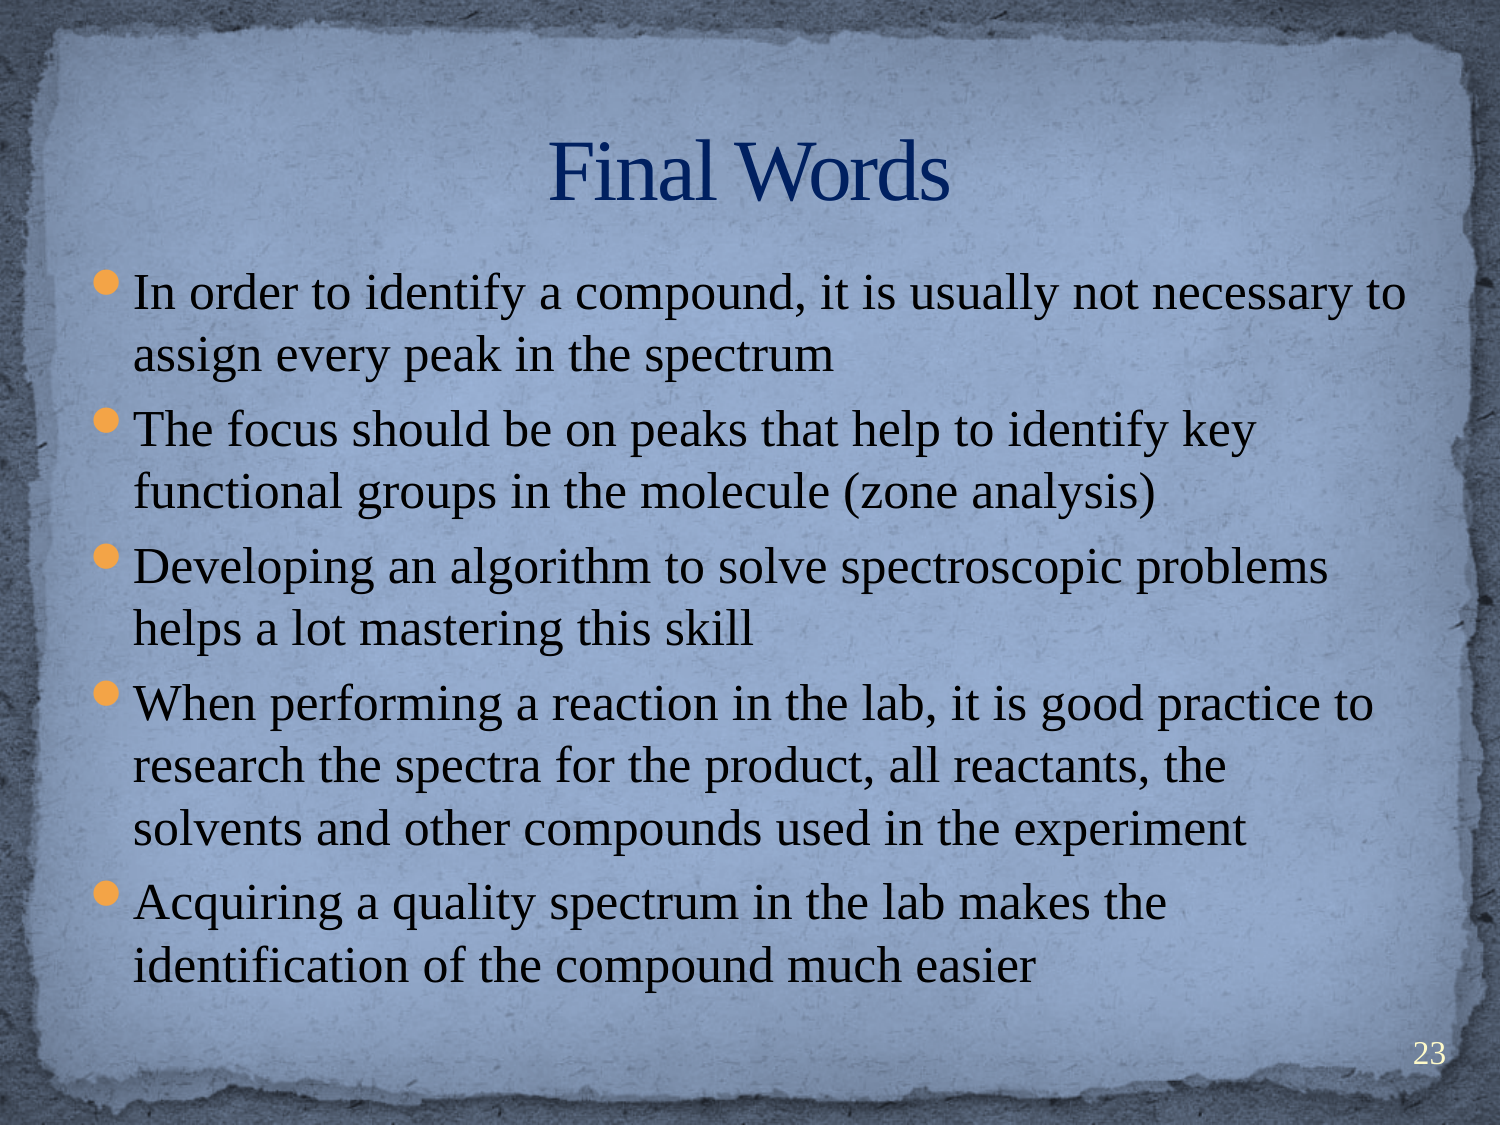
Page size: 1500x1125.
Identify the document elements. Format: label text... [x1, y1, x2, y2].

slide_number 23 [1379, 1014, 1480, 1089]
list In order to identify a compound, it is usually not necessary to assign every peak in the spectrum The focus should be on peaks that help to identify key functional groups in the molecule (zone analysis) Developing an algorithm to solve spectroscopic problems helps a lot mastering this skill When performing a reaction in the lab, it is good practice to research the spectra for the product, all reactants, the solvents and other compounds used in the experiment Acquiring a quality spectrum in the lab makes the identification of the compound much easier [75, 249, 1425, 1000]
title Final Words [74, 24, 1425, 225]
